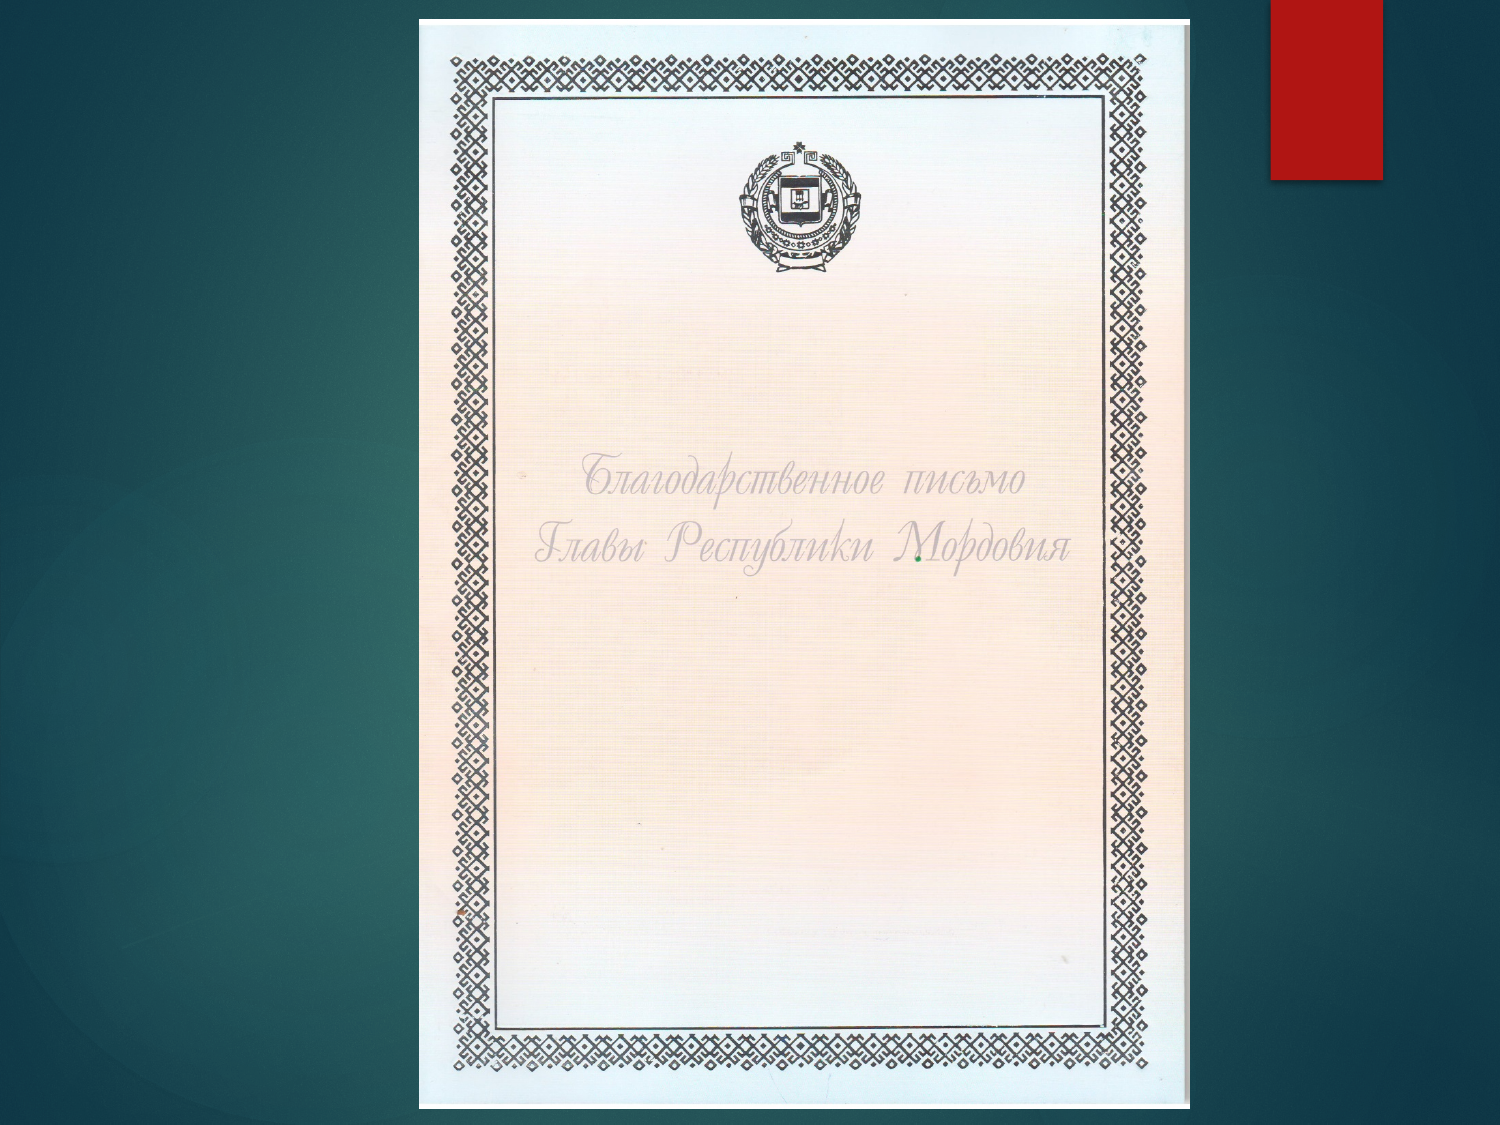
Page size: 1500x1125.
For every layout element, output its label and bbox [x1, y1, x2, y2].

picture [418, 18, 1190, 1109]
